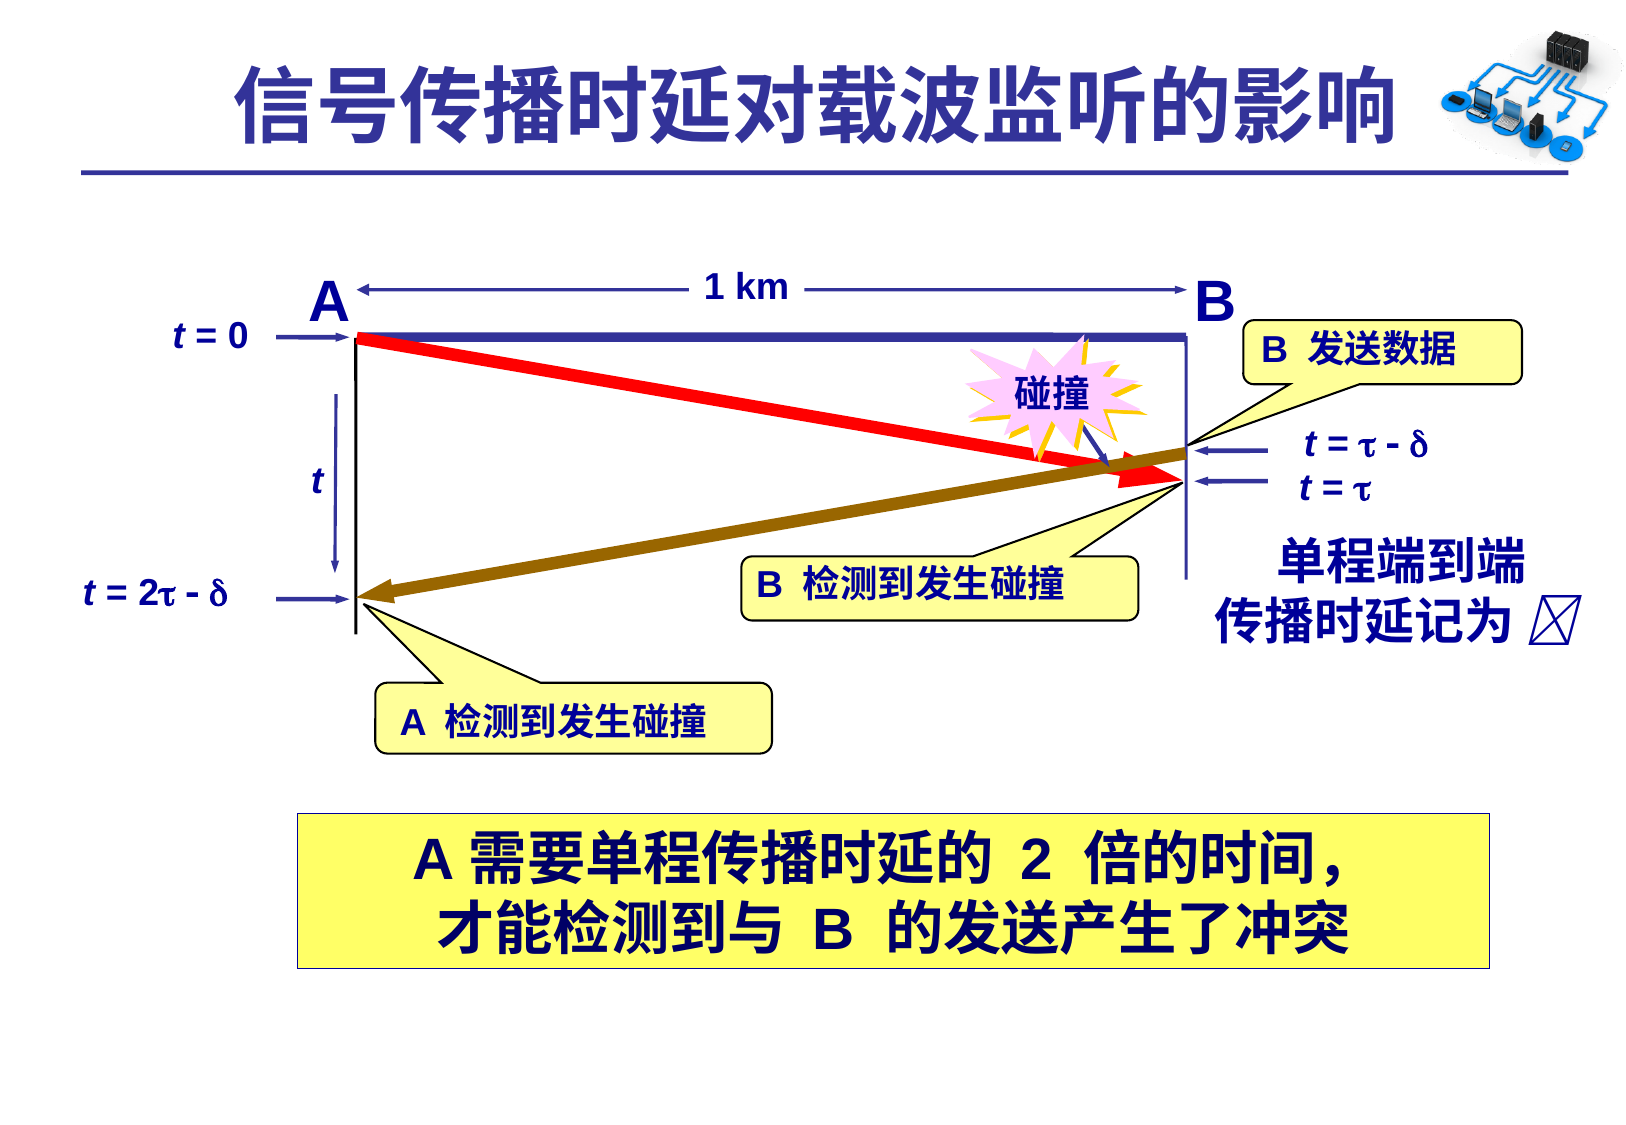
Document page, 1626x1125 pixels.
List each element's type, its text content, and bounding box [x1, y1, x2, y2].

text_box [741, 455, 1387, 621]
text_box B [1179, 255, 1252, 341]
text_box [805, 285, 1179, 294]
text_box t [295, 448, 339, 508]
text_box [62, 560, 777, 754]
text_box t = 0 [157, 303, 264, 364]
text_box A需要单程传播时延的 2 倍的时间， 才能检测到与 B 的发送产生了冲突 [297, 813, 1490, 969]
text_box 1 km [689, 255, 805, 315]
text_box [967, 336, 1140, 453]
text_box 单程端到端 传播时延记为  [1199, 522, 1602, 657]
picture [1438, 30, 1624, 165]
text_box [276, 333, 350, 342]
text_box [1194, 317, 1523, 473]
text_box [366, 283, 689, 296]
text_box A [294, 255, 366, 341]
title 信号传播时延对载波监听的影响 [81, 30, 1569, 161]
